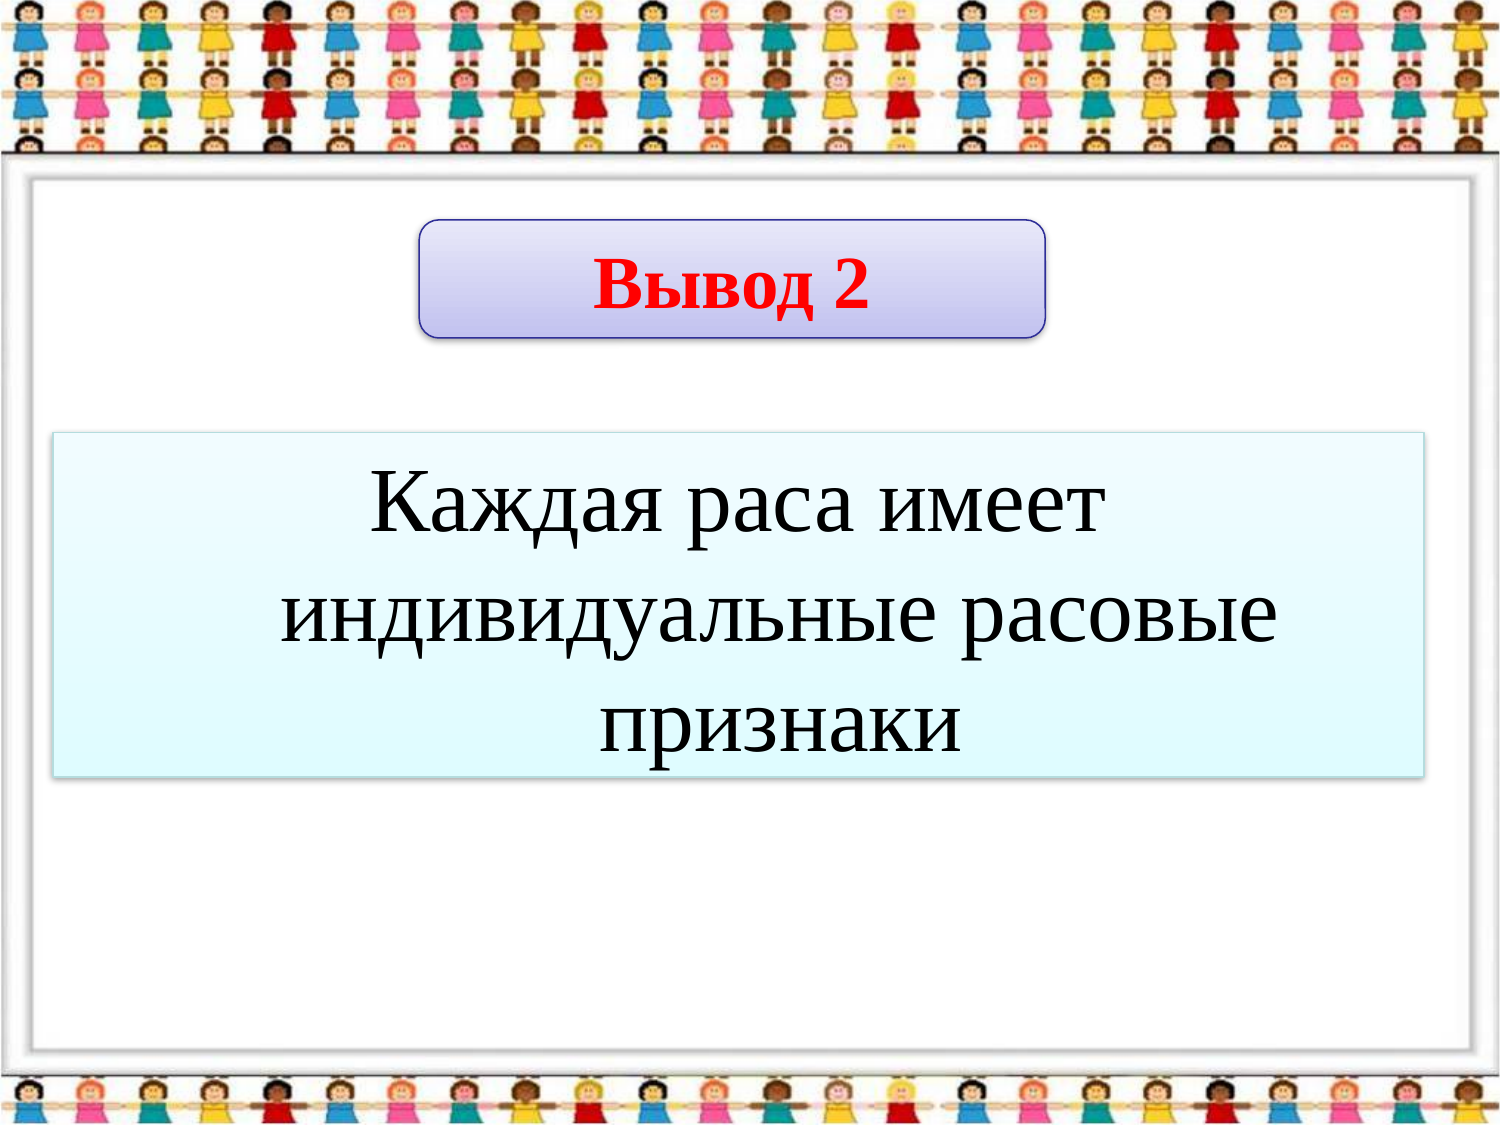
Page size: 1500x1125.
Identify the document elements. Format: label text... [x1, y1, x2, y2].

text_box Вывод 2 [418, 219, 1047, 339]
text_box Каждая раса имеет индивидуальные расовые признаки [52, 432, 1425, 778]
picture [0, 0, 1500, 1125]
